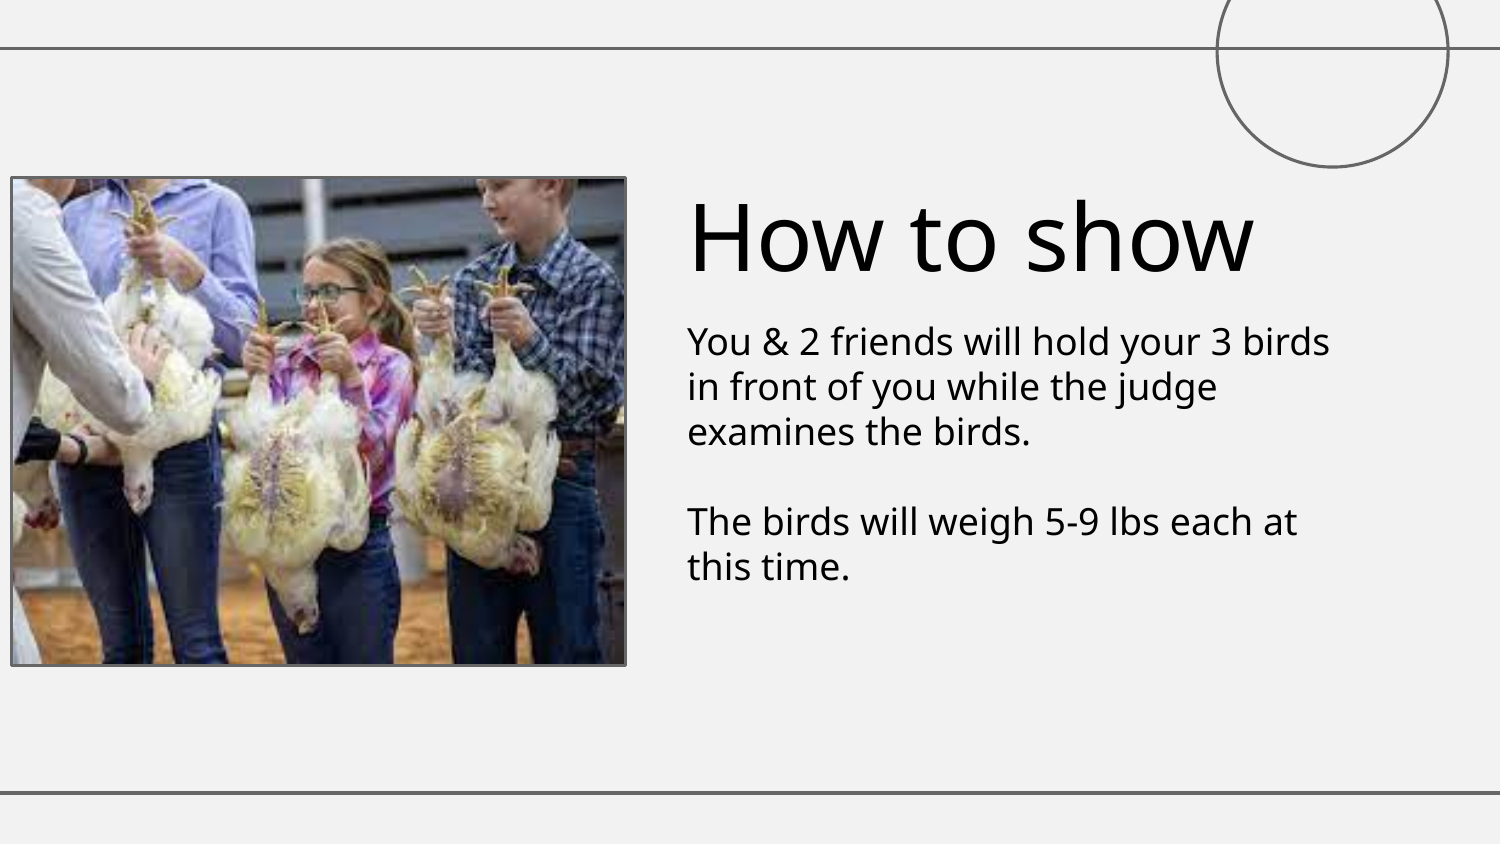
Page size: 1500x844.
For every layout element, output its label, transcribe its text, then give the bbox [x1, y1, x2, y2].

subtitle You & 2 friends will hold your 3 birds in front of you while the judge examines the birds. The birds will weigh 5-9 lbs each at this time. [672, 302, 1356, 406]
picture [12, 179, 625, 665]
title How to show [672, 179, 1356, 290]
